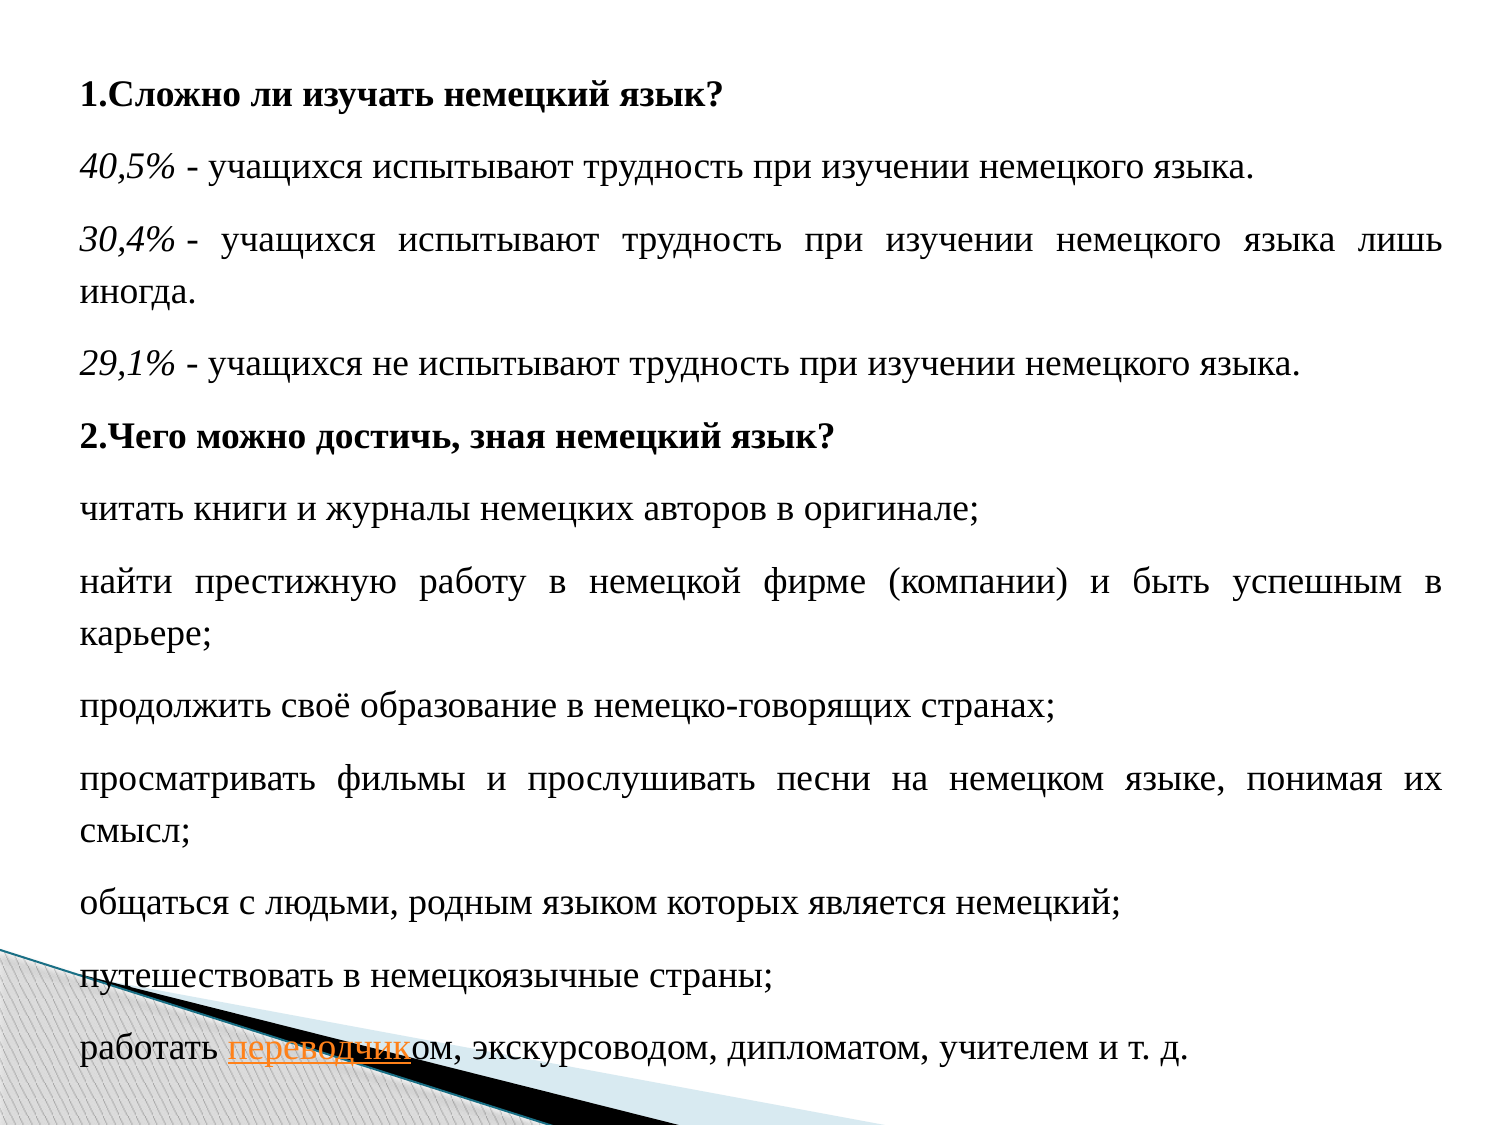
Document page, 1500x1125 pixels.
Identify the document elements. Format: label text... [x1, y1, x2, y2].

text_box 1.Сложно ли изучать немецкий язык? 40,5% - учащихся испытывают трудность при изучении немецкого языка. 30,4% - учащихся испытывают трудность при изучении немецкого языка лишь иногда. 29,1% - учащихся не испытывают трудность при изучении немецкого языка. 2.Чего можно достичь, зная немецкий язык? читать книги и журналы немецких авторов в оригинале; найти престижную работу в немецкой фирме (компании) и быть успешным в карьере; продолжить своё образование в немецко-говорящих странах; просматривать фильмы и прослушивать песни на немецком языке, понимая их смысл; общаться с людьми, родным языком которых является немецкий; путешествовать в немецкоязычные страны; работать переводчиком, экскурсоводом, дипломатом, учителем и т. д. [64, 54, 1459, 1075]
